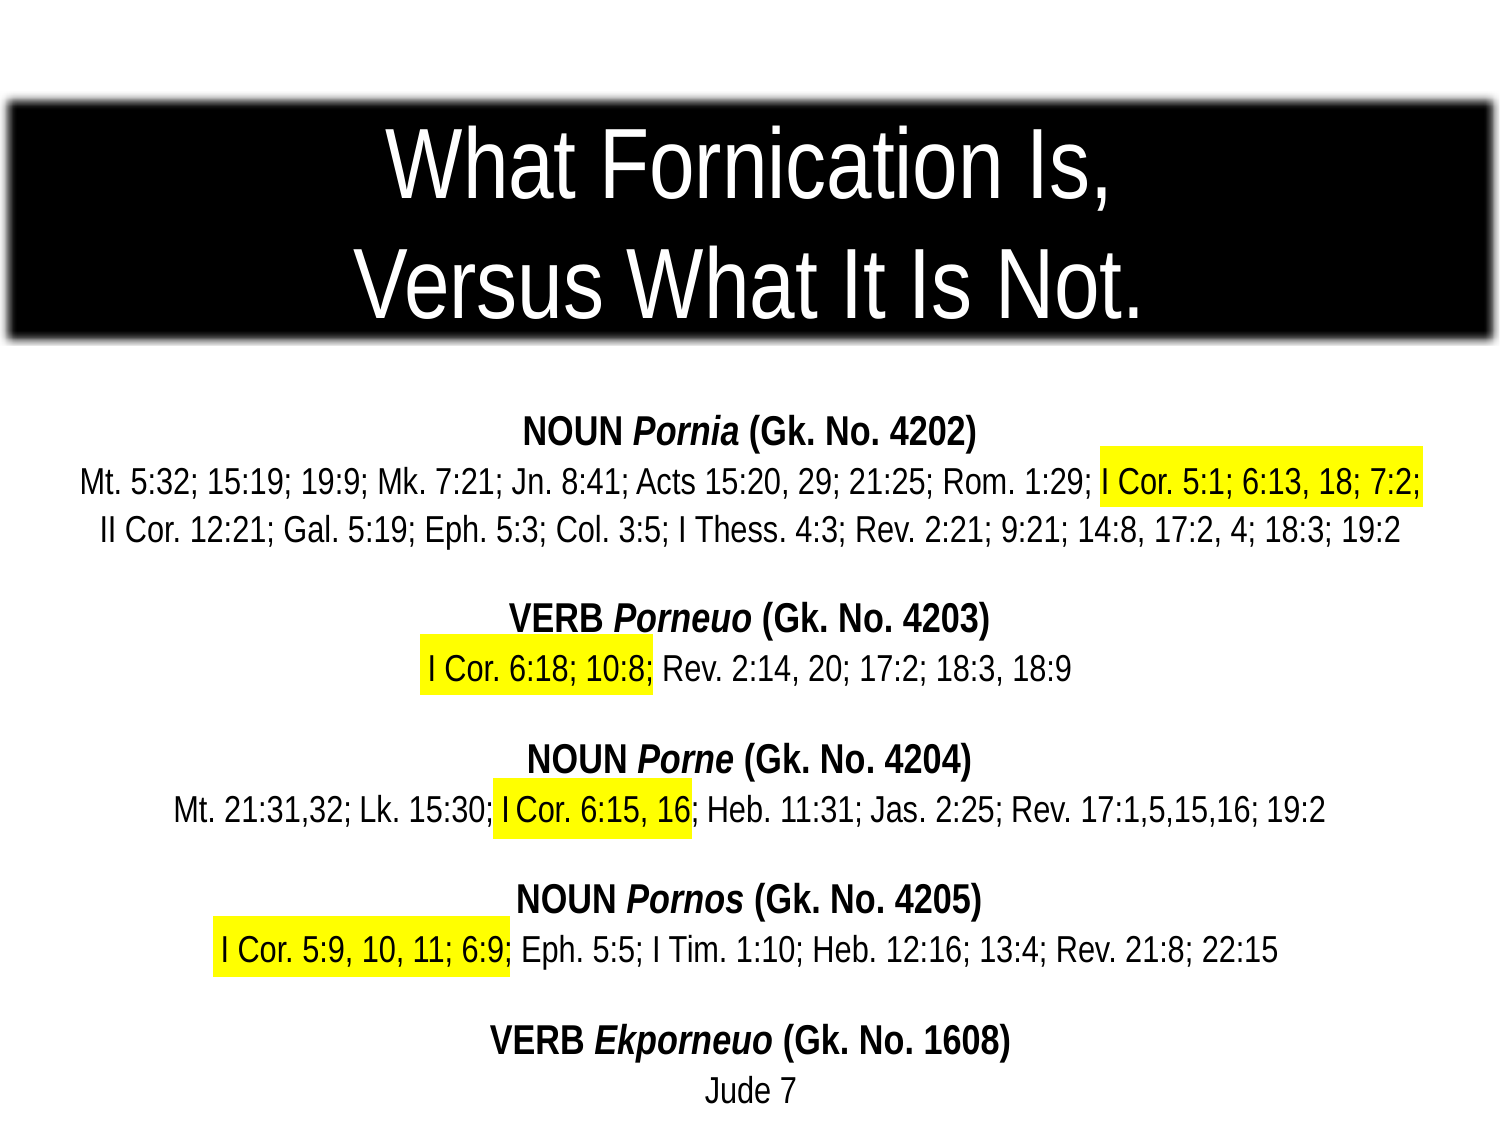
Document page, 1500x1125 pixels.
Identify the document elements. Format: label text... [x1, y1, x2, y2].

text_box NOUN Pornia (Gk. No. 4202) Mt. 5:32; 15:19; 19:9; Mk. 7:21; Jn. 8:41; Acts 15:20, 29; 21:25; Rom. 1:29; I Cor. 5:1; 6:13, 18; 7:2; II Cor. 12:21; Gal. 5:19; Eph. 5:3; Col. 3:5; I Thess. 4:3; Rev. 2:21; 9:21; 14:8, 17:2, 4; 18:3; 19:2 [0, 392, 1500, 558]
text_box NOUN Porne (Gk. No. 4204) Mt. 21:31,32; Lk. 15:30; I Cor. 6:15, 16; Heb. 11:31; Jas. 2:25; Rev. 17:1,5,15,16; 19:2 [0, 721, 1500, 838]
text_box What Fornication Is, Versus What It Is Not. [16, 108, 1487, 332]
text_box VERB Porneuo (Gk. No. 4203) I Cor. 6:18; 10:8; Rev. 2:14, 20; 17:2; 18:3, 18:9 [0, 580, 1500, 697]
text_box NOUN Pornos (Gk. No. 4205) I Cor. 5:9, 10, 11; 6:9; Eph. 5:5; I Tim. 1:10; Heb. 12:16; 13:4; Rev. 21:8; 22:15 [0, 861, 1500, 978]
text_box VERB Ekporneuo (Gk. No. 1608) Jude 7 [0, 1002, 1500, 1119]
